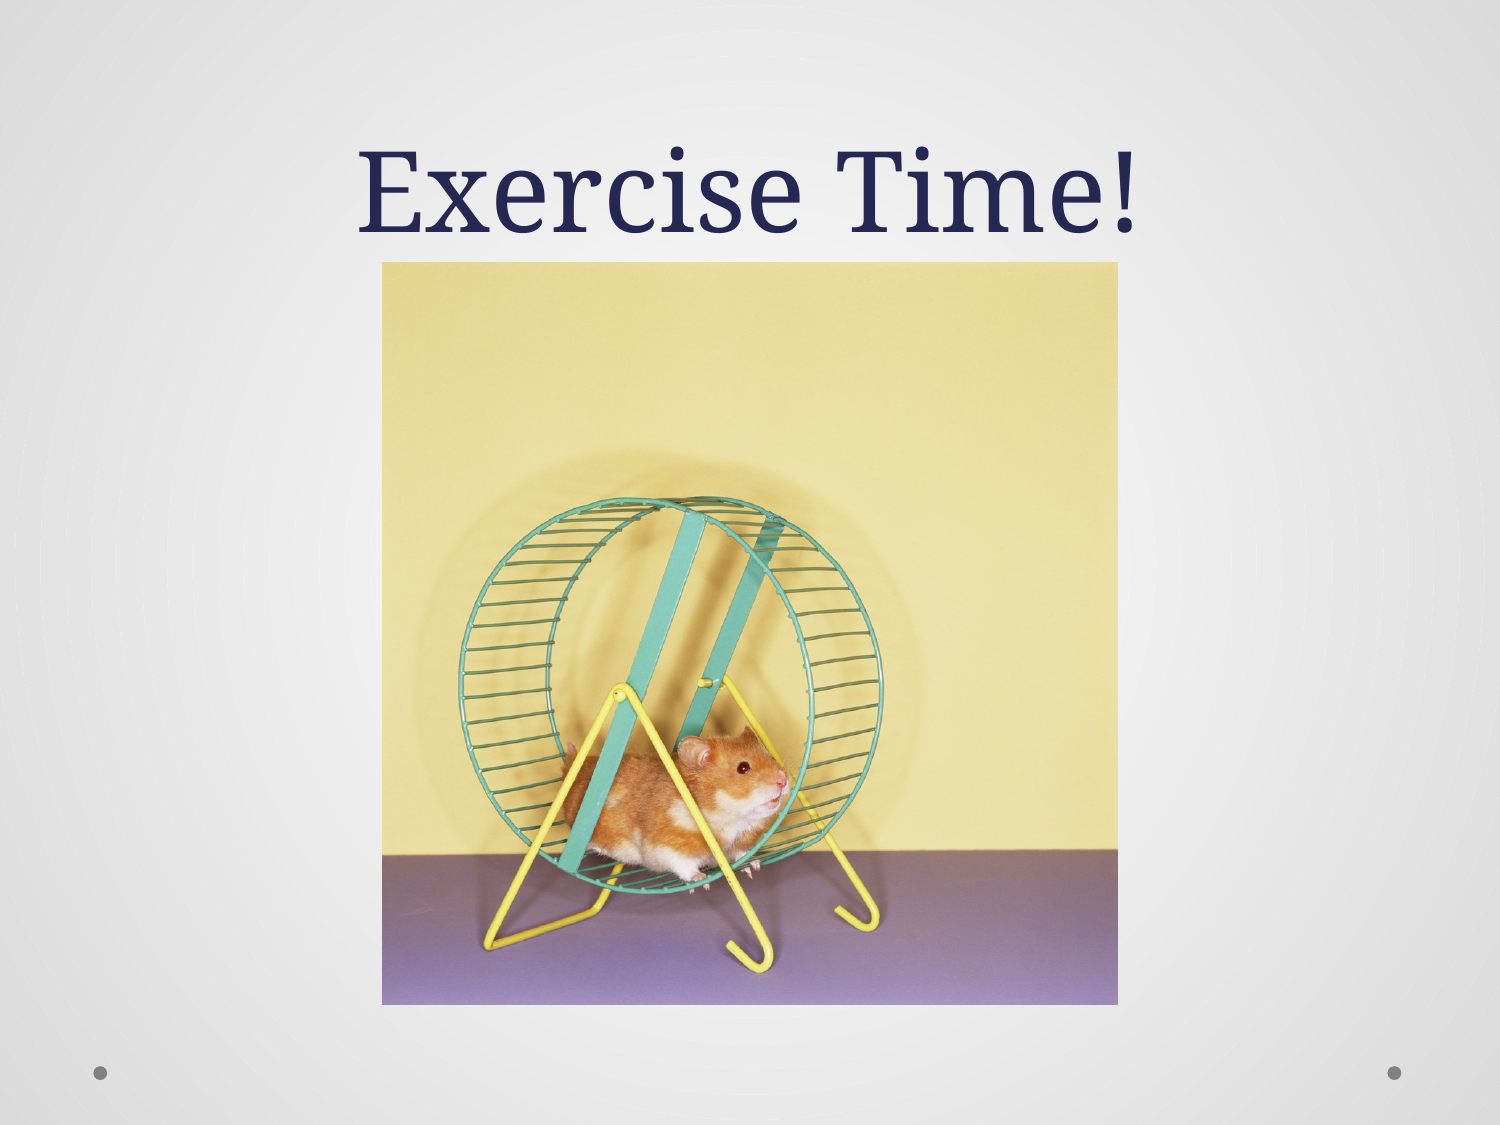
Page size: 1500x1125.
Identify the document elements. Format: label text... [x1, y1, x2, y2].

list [382, 262, 1118, 1006]
title Exercise Time! [75, 0, 1425, 263]
